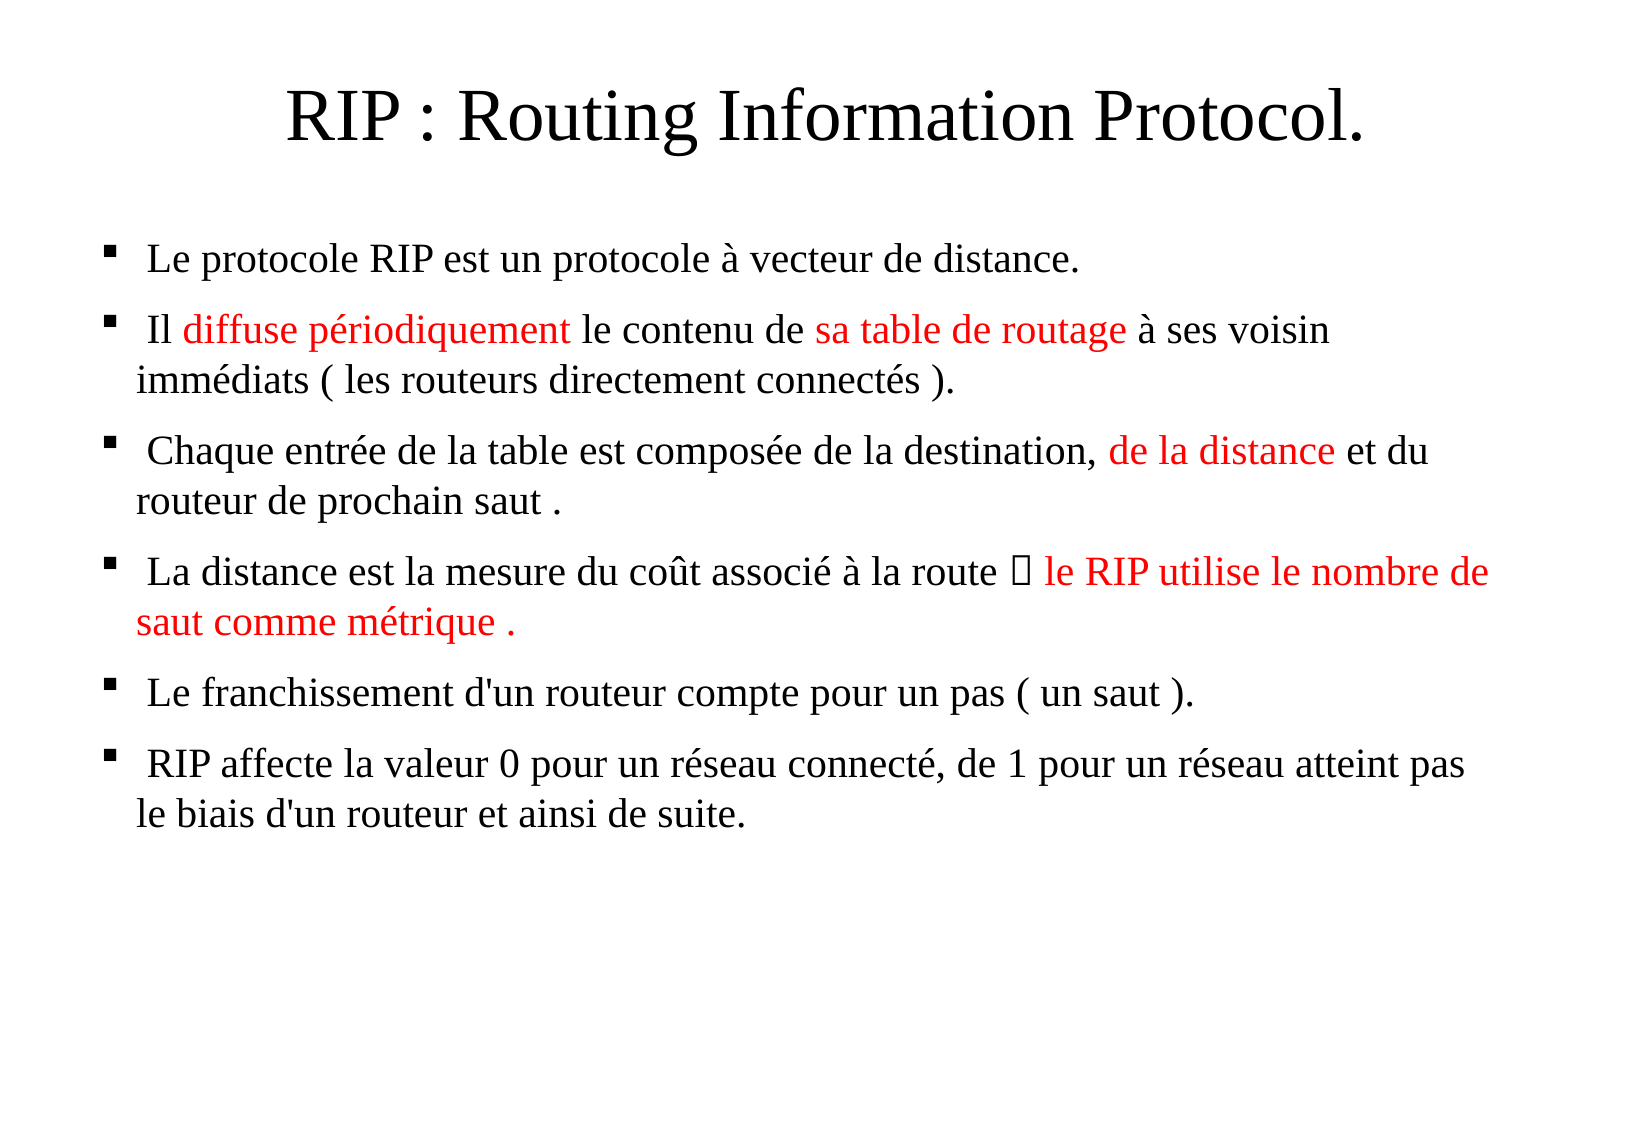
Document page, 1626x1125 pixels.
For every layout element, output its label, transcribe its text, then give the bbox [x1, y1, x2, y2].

title RIP : Routing Information Protocol. [58, 58, 1594, 163]
text_box Le protocole RIP est un protocole à vecteur de distance. Il diffuse périodiquement le contenu de sa table de routage à ses voisin immédiats ( les routeurs directement connectés ). Chaque entrée de la table est composée de la destination, de la distance et du routeur de prochain saut . La distance est la mesure du coût associé à la route  le RIP utilise le nombre de saut comme métrique . Le franchissement d'un routeur compte pour un pas ( un saut ). RIP affecte la valeur 0 pour un réseau connecté, de 1 pour un réseau atteint pas le biais d'un routeur et ainsi de suite. [85, 223, 1516, 907]
